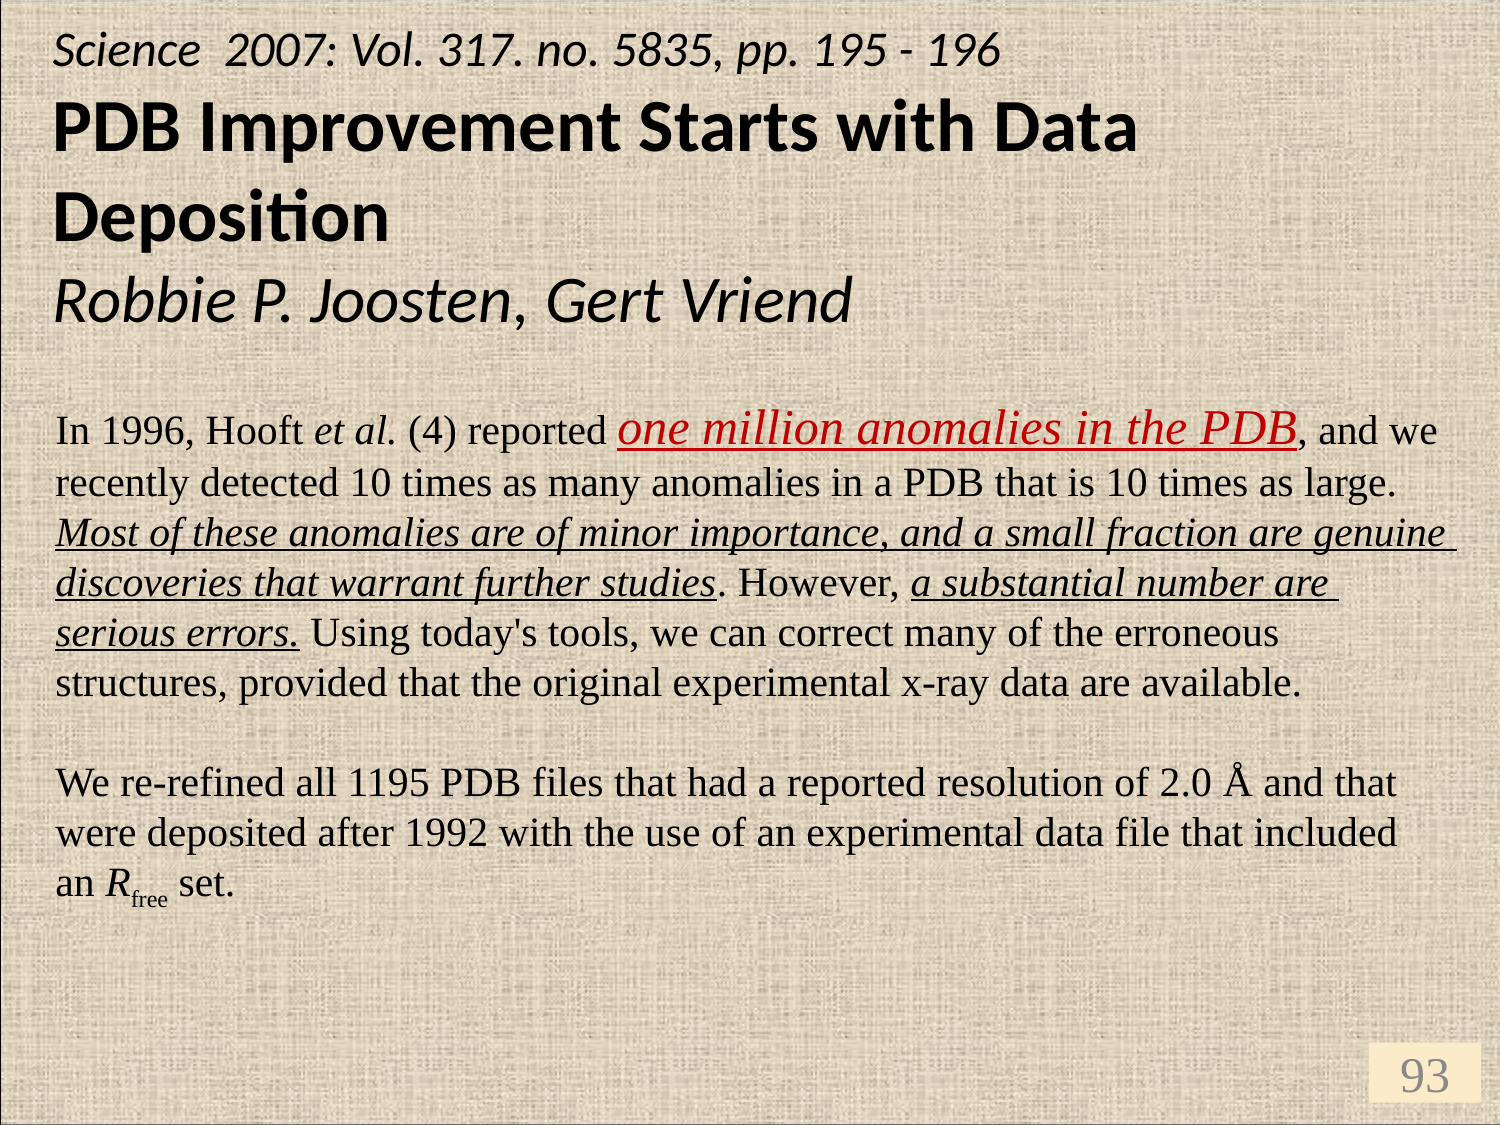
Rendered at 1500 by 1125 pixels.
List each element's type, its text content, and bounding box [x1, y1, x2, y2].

slide_number 93 [1368, 1042, 1482, 1103]
picture [0, 0, 1500, 1125]
text_box In 1996, Hooft et al. (4) reported one million anomalies in the PDB, and we recently detected 10 times as many anomalies in a PDB that is 10 times as large. Most of these anomalies are of minor importance, and a small fraction are genuine discoveries that warrant further studies. However, a substantial number are serious errors. Using today's tools, we can correct many of the erroneous structures, provided that the original experimental x-ray data are available. We re-refined all 1195 PDB files that had a reported resolution of 2.0 Å and that were deposited after 1992 with the use of an experimental data file that included an Rfree set. [40, 387, 1473, 920]
title Science 2007: Vol. 317. no. 5835, pp. 195 - 196 PDB Improvement Starts with Data Deposition Robbie P. Joosten, Gert Vriend [37, 62, 1463, 400]
